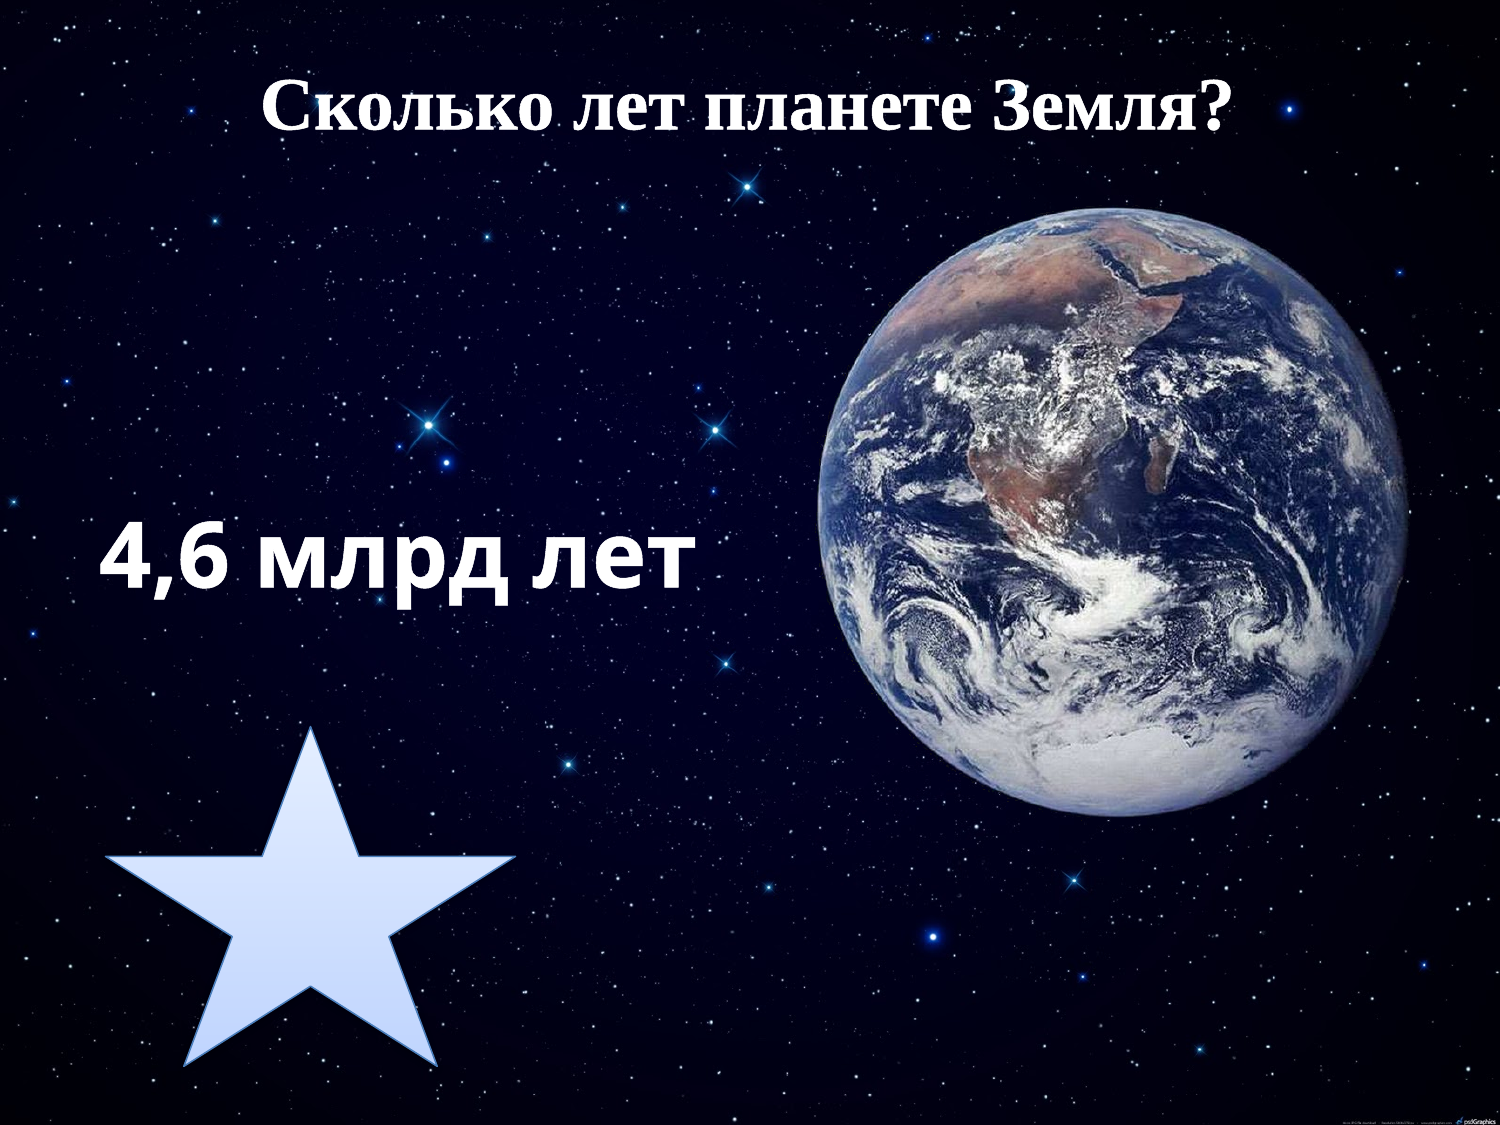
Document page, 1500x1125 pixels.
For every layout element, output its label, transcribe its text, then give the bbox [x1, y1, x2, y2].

text_box [104, 725, 517, 1068]
picture [0, 0, 1500, 1125]
title 4,6 млрд лет [0, 457, 639, 645]
list Сколько лет планете Земля? [164, 46, 1332, 172]
